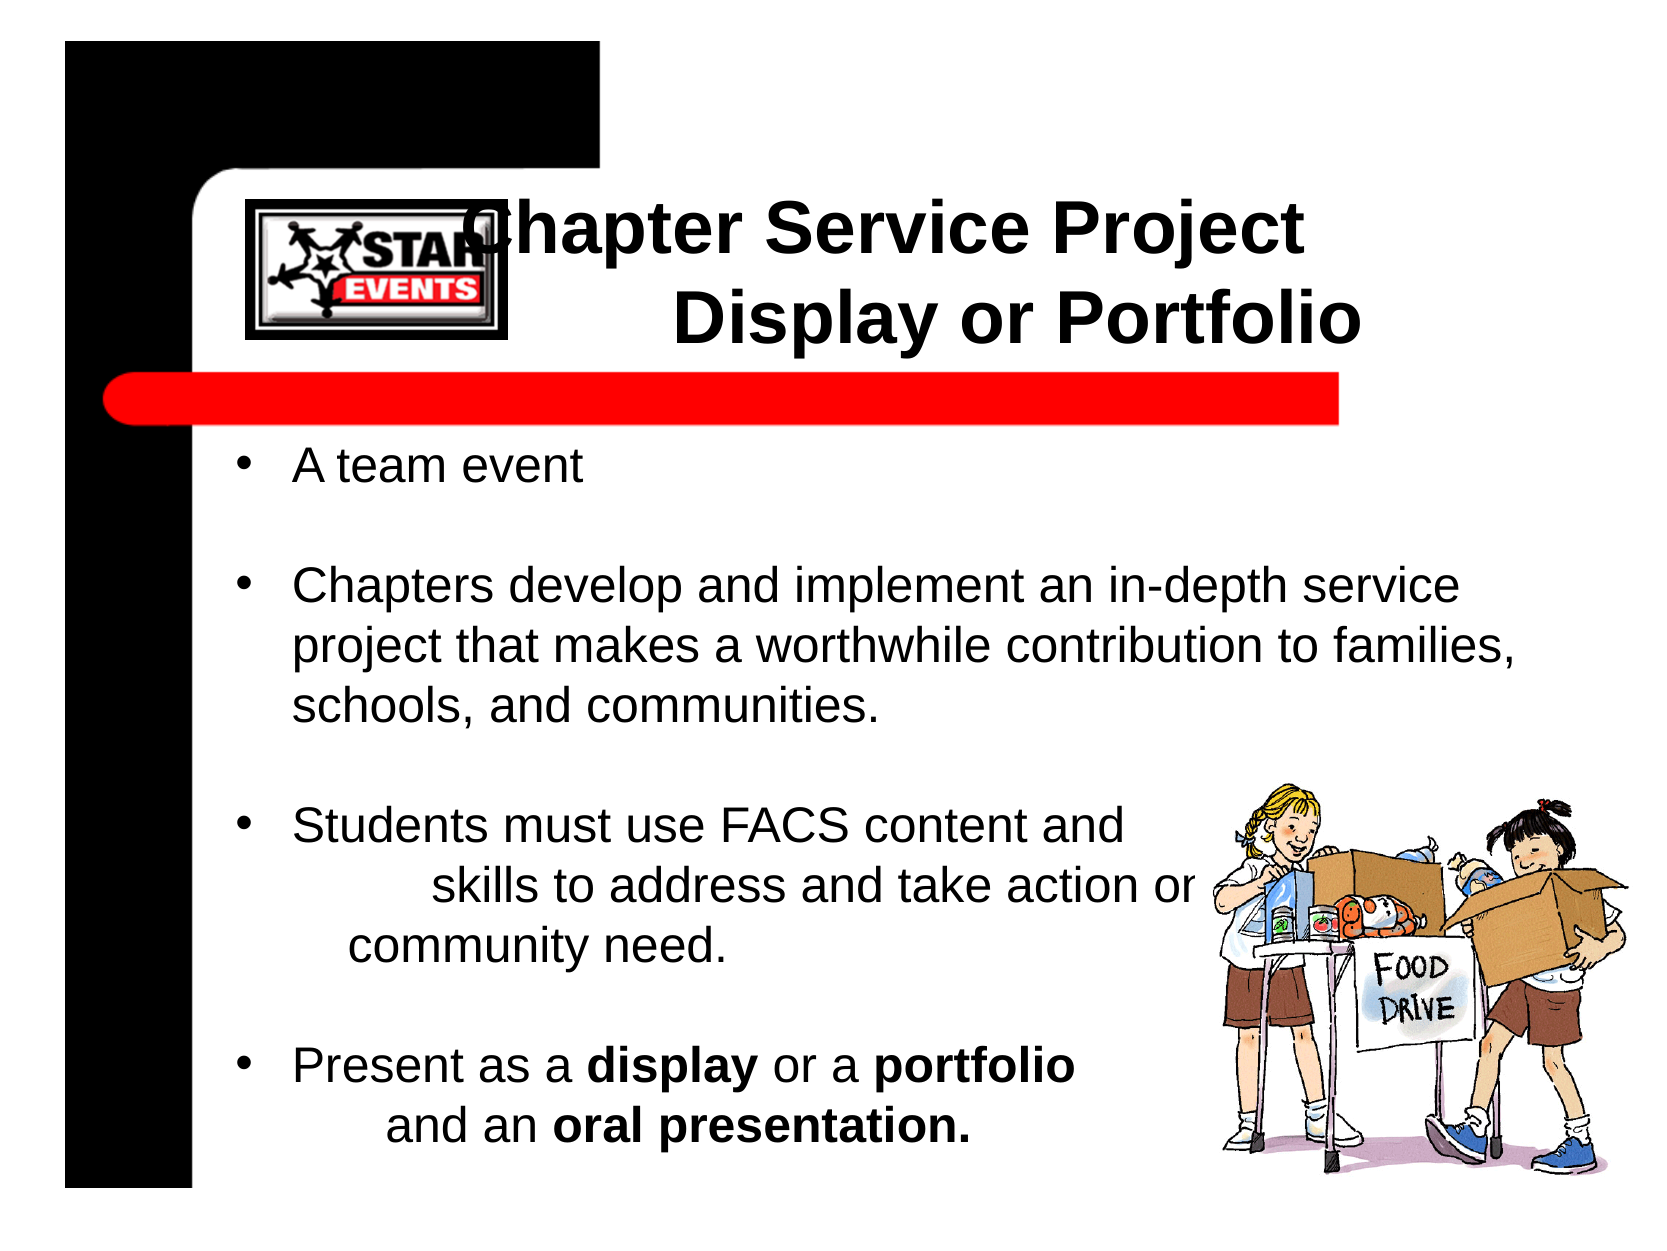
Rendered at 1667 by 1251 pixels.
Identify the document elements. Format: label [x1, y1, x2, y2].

picture [64, 40, 1634, 1201]
